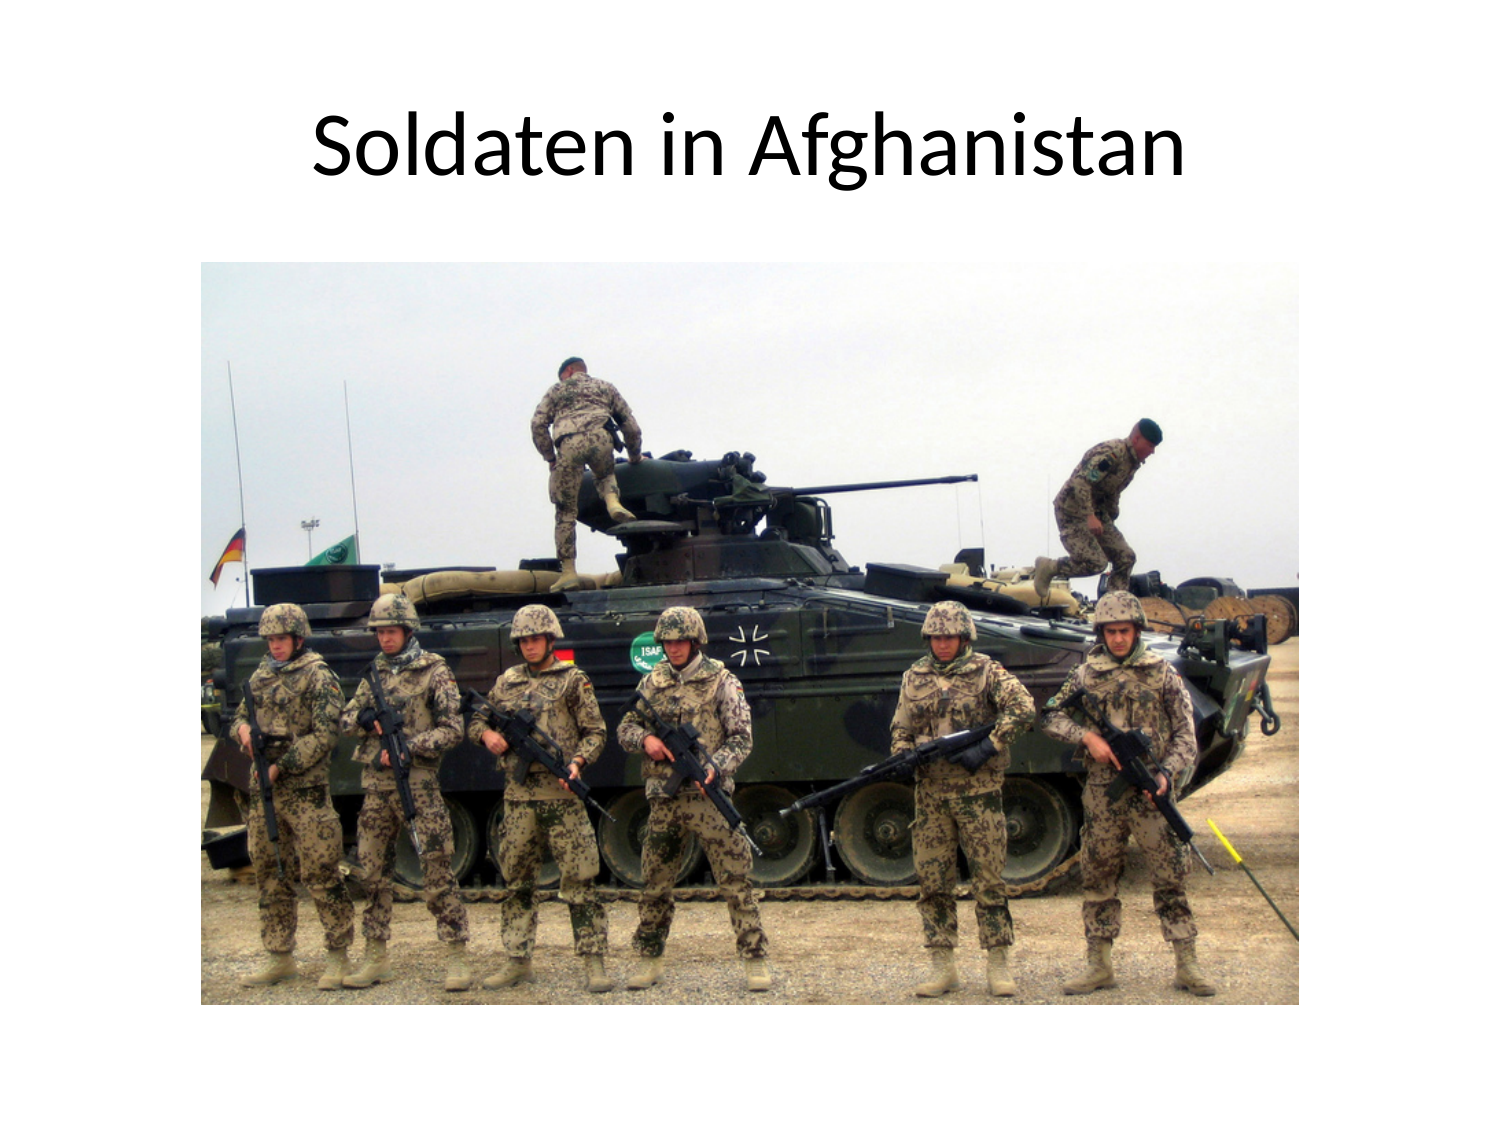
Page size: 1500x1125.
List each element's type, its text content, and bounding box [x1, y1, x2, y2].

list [200, 262, 1300, 1006]
title Soldaten in Afghanistan [74, 44, 1426, 233]
